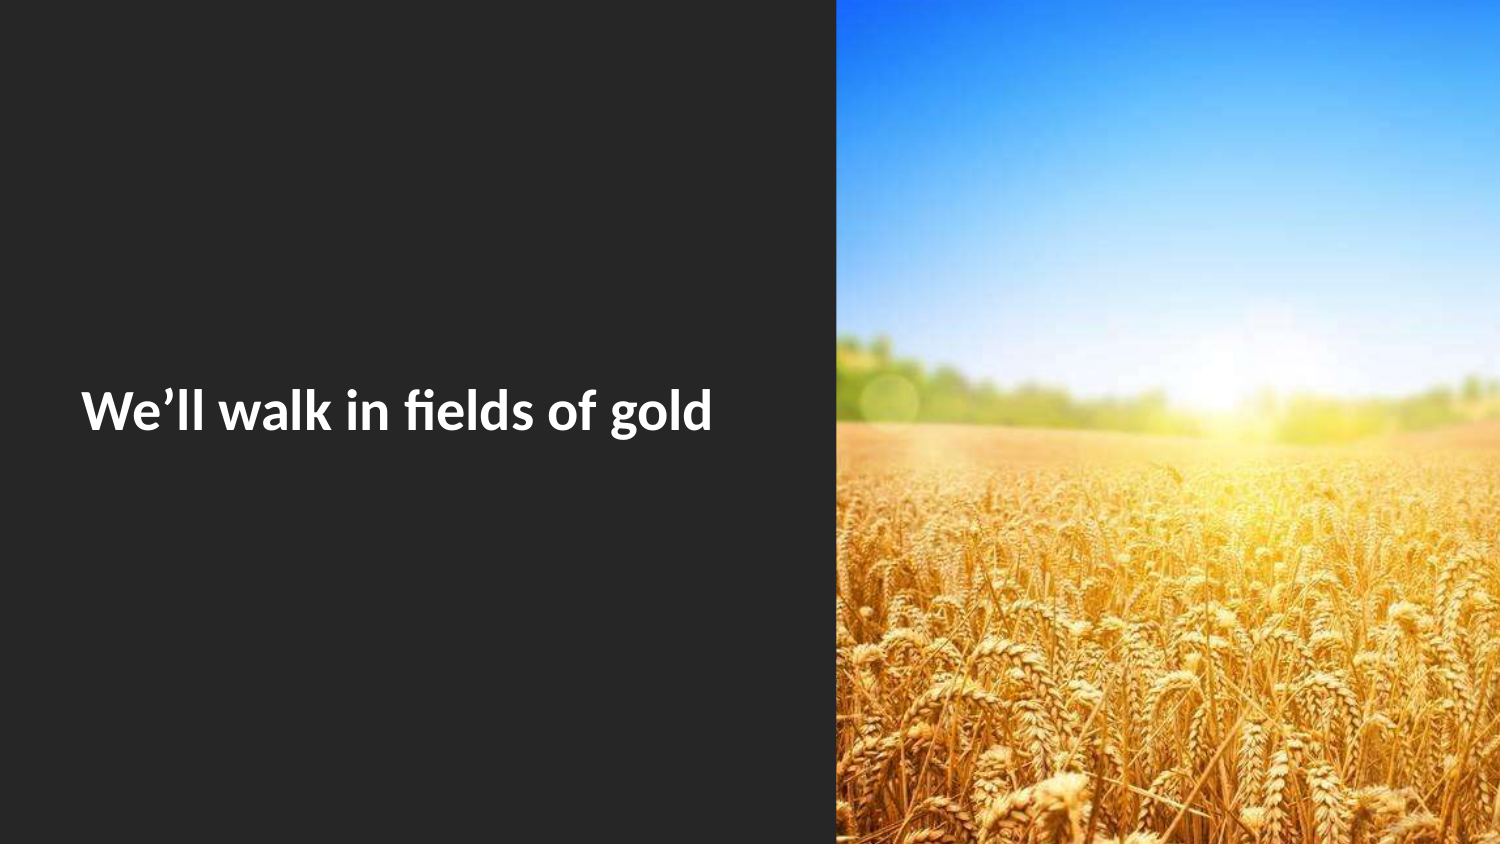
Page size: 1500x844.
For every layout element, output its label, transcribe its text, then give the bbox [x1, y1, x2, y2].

picture [835, 0, 1500, 844]
text_box We’ll walk in fields of gold [67, 365, 730, 510]
